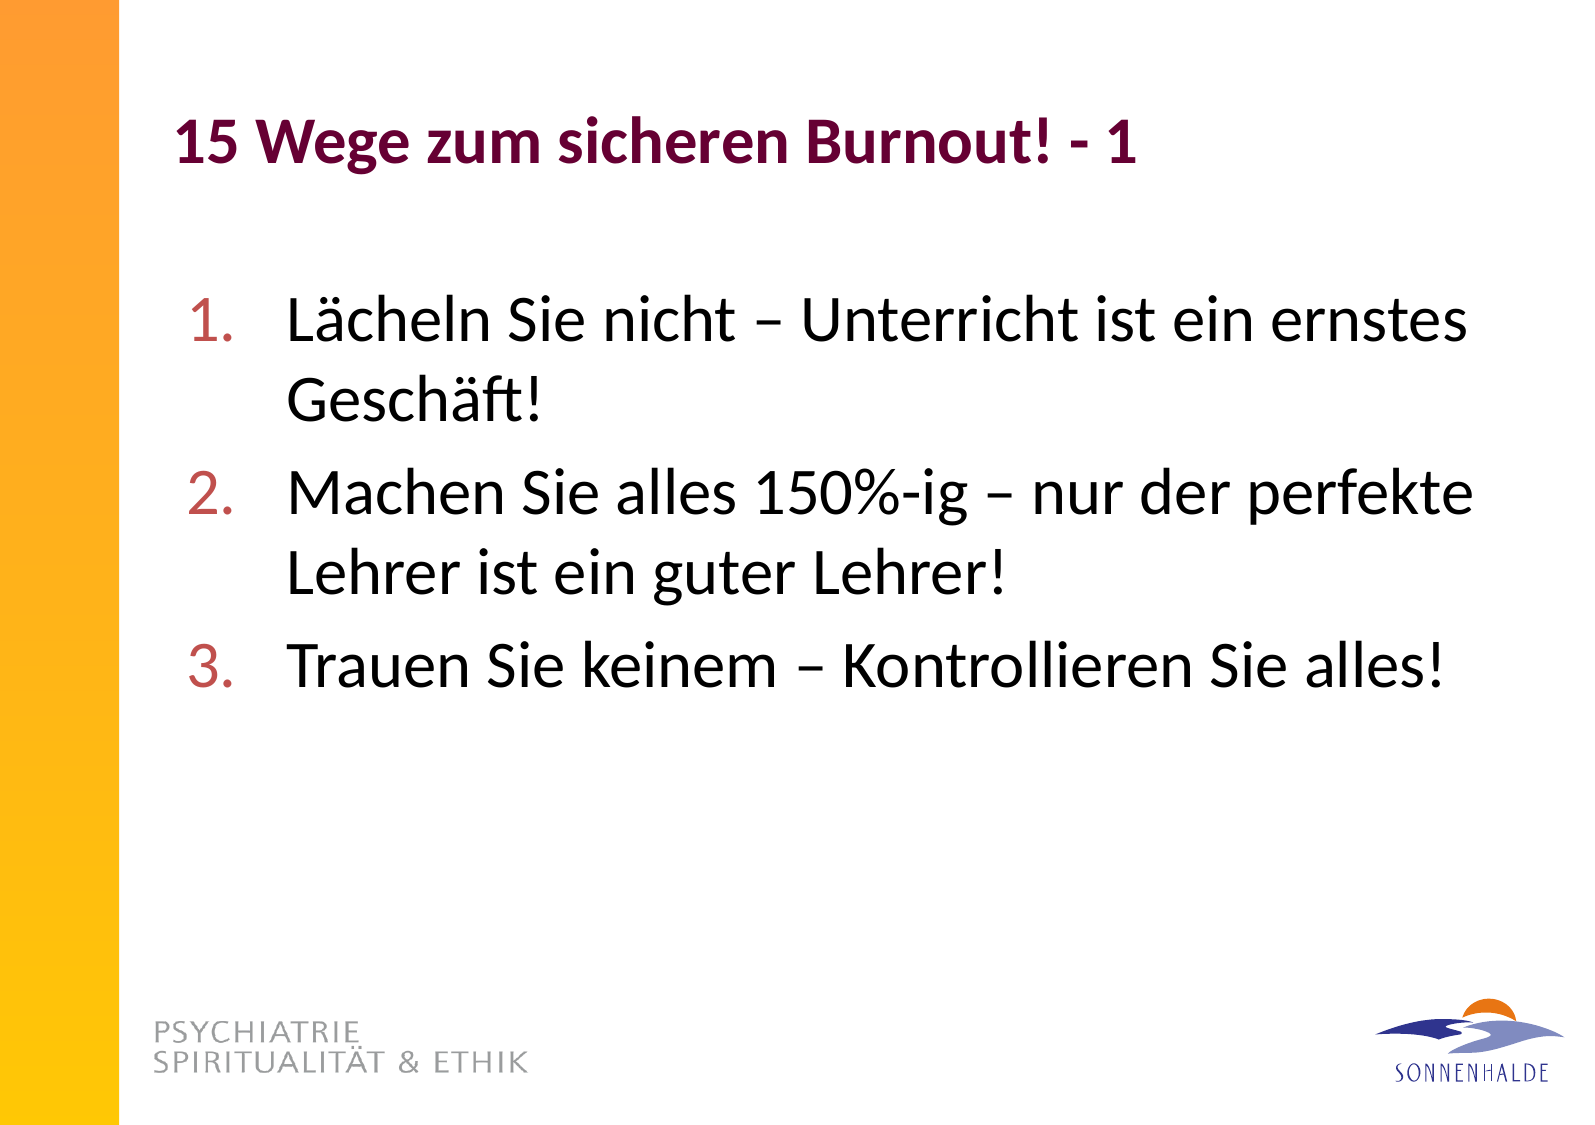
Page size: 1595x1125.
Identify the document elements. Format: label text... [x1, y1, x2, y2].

picture [144, 1017, 635, 1075]
title 15 Wege zum sicheren Burnout! - 1 [157, 66, 1558, 208]
list Lächeln Sie nicht – Unterricht ist ein ernstes Geschäft! Machen Sie alles 150%-ig – nur der perfekte Lehrer ist ein guter Lehrer! Trauen Sie keinem – Kontrollieren Sie alles! [171, 267, 1551, 1000]
